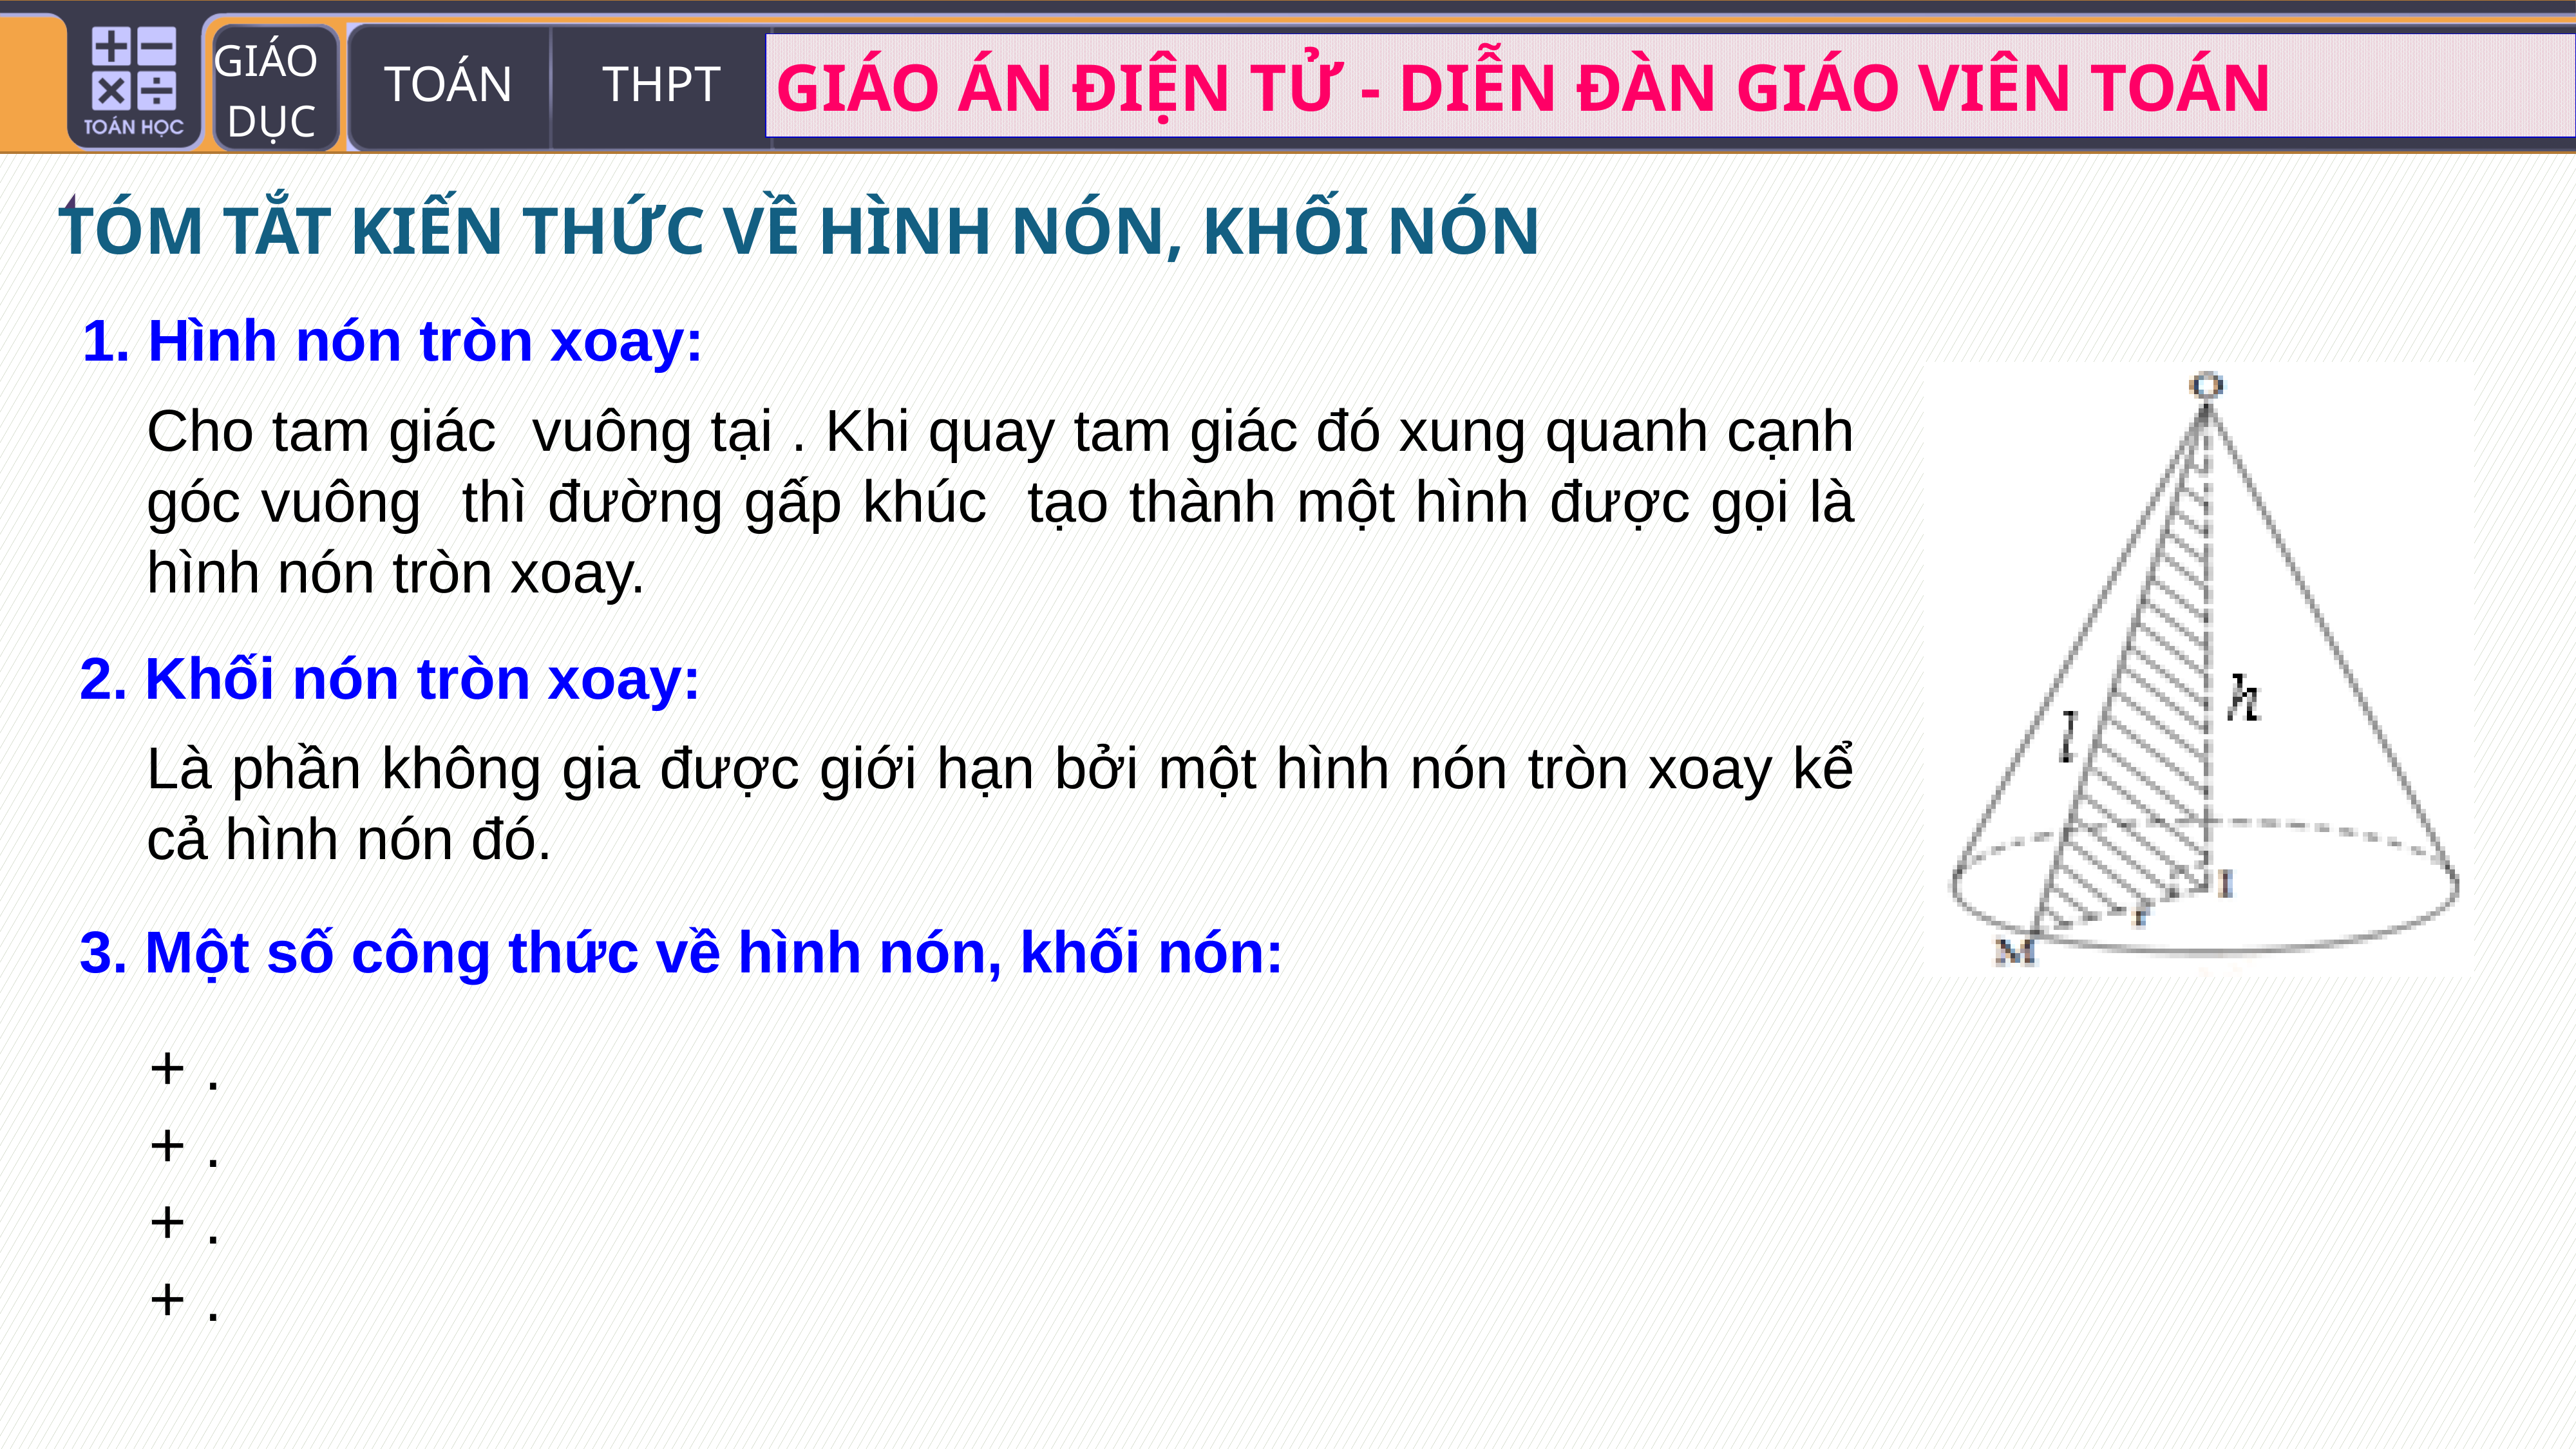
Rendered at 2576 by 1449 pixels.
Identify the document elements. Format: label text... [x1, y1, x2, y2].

text_box 3. Một số công thức về hình nón, khối nón: [70, 909, 1320, 989]
text_box Là phần không gia được giới hạn bởi một hình nón tròn xoay kể cả hình nón đó. [137, 724, 1868, 876]
text_box 1. Hình nón tròn xoay: [72, 297, 730, 377]
picture [1924, 362, 2474, 977]
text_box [48, 185, 1665, 283]
text_box 2. Khối nón tròn xoay: [70, 635, 822, 715]
